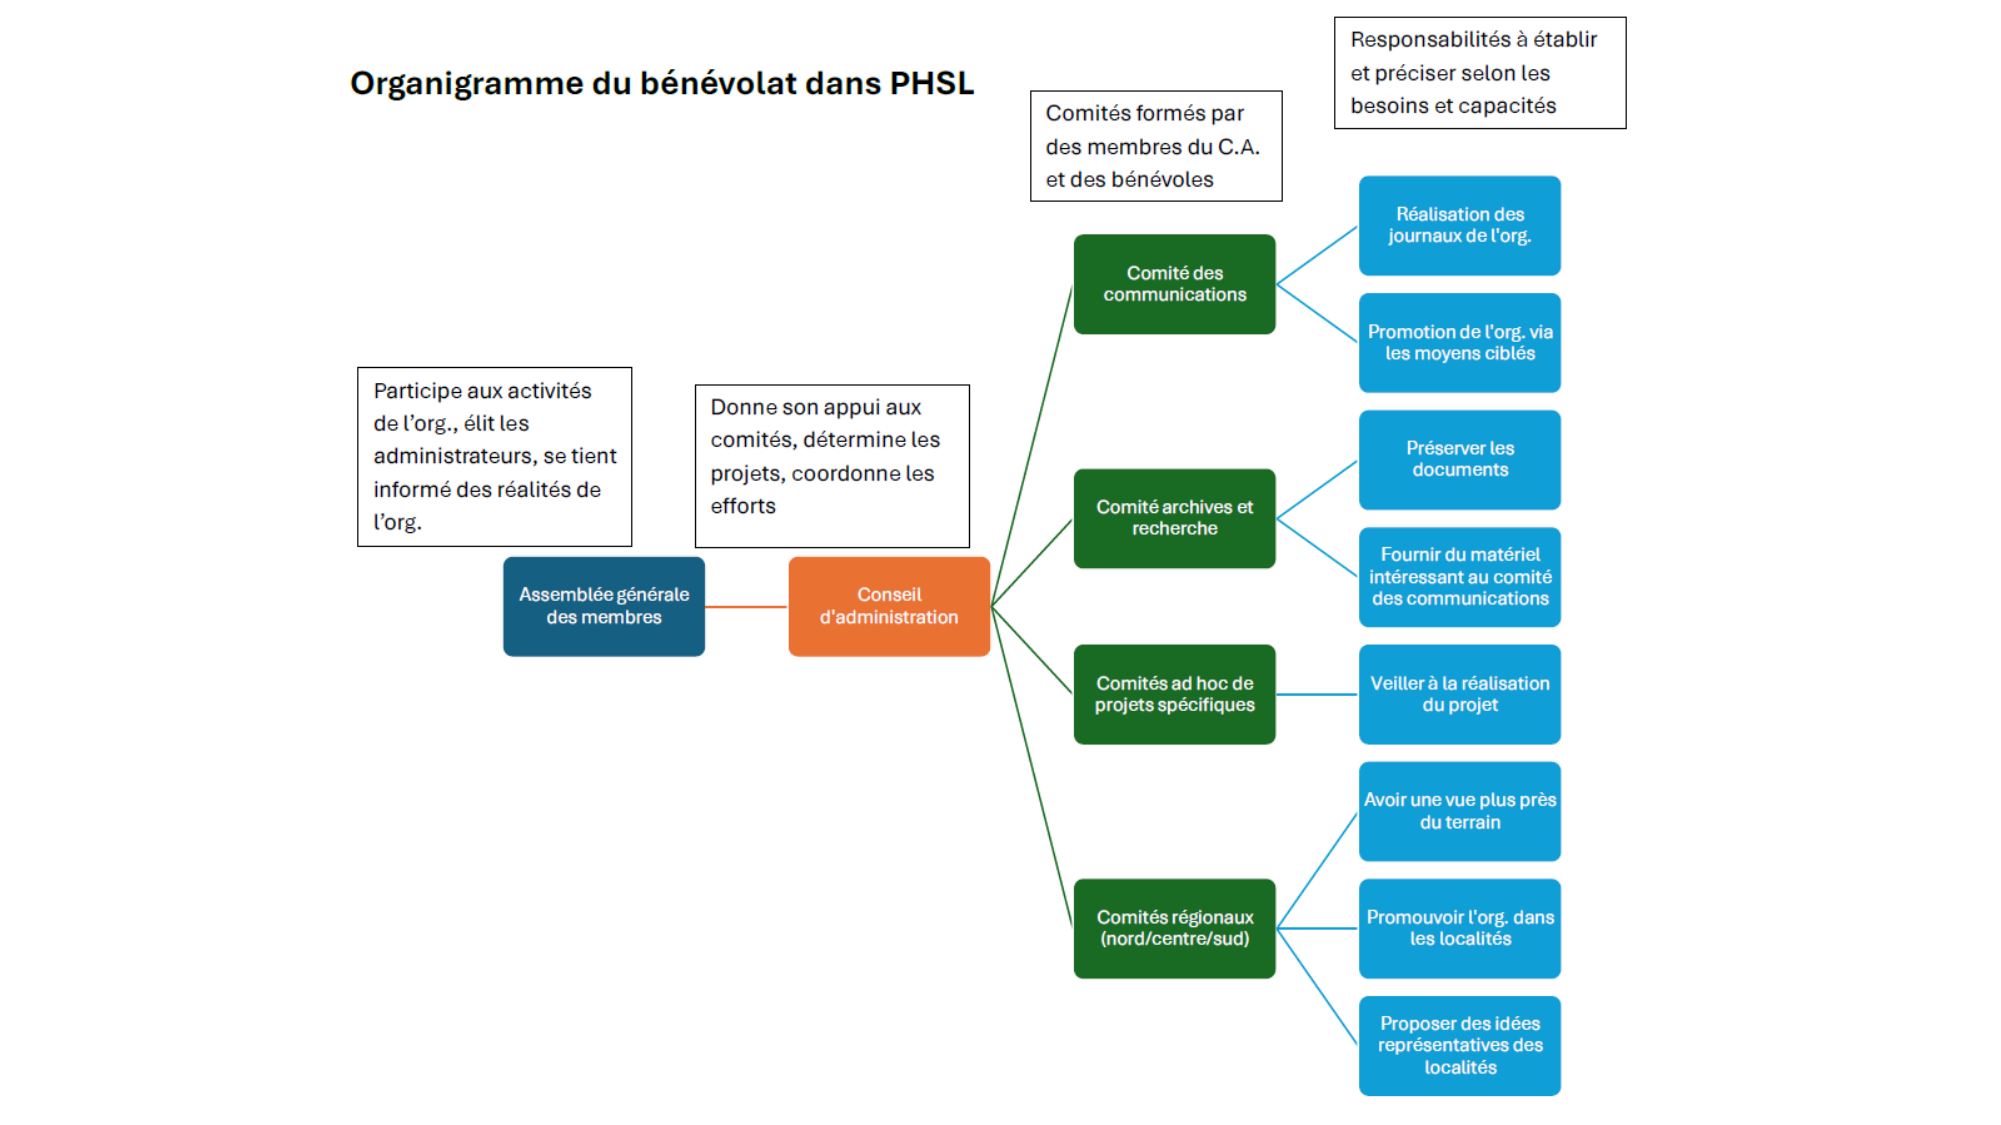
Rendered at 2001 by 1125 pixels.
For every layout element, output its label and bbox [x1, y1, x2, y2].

picture [300, 3, 1667, 1125]
